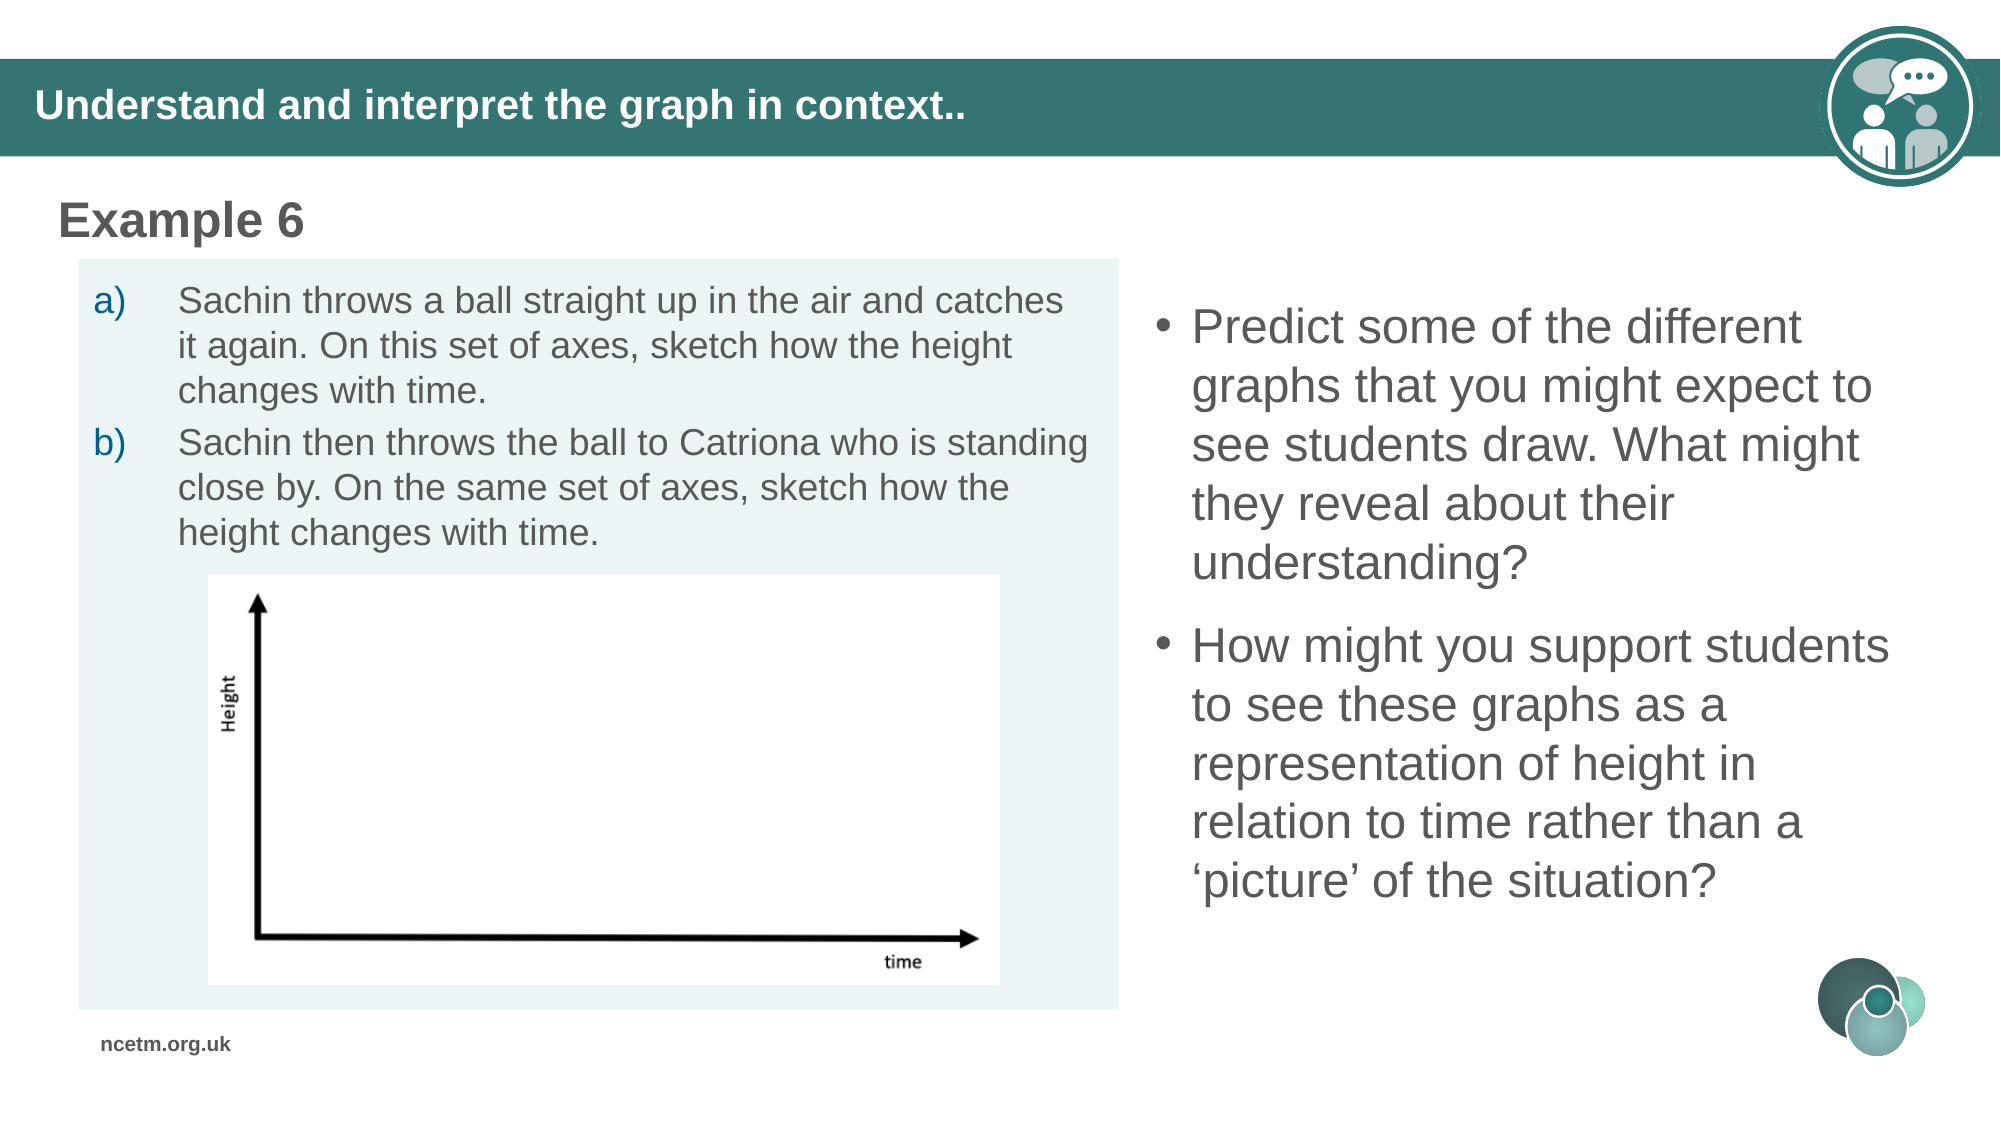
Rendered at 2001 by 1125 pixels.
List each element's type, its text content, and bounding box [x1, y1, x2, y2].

text_box Understand and interpret the graph in context.. [19, 71, 1868, 142]
text_box Example 6 [43, 179, 1043, 255]
picture [1818, 958, 1925, 1056]
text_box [78, 258, 1119, 1010]
text_box Predict some of the different graphs that you might expect to see students draw. What might they reveal about their understanding? How might you support students to see these graphs as a representation of height in relation to time rather than a ‘picture’ of the situation? [1119, 285, 1922, 917]
picture [1818, 24, 1982, 188]
